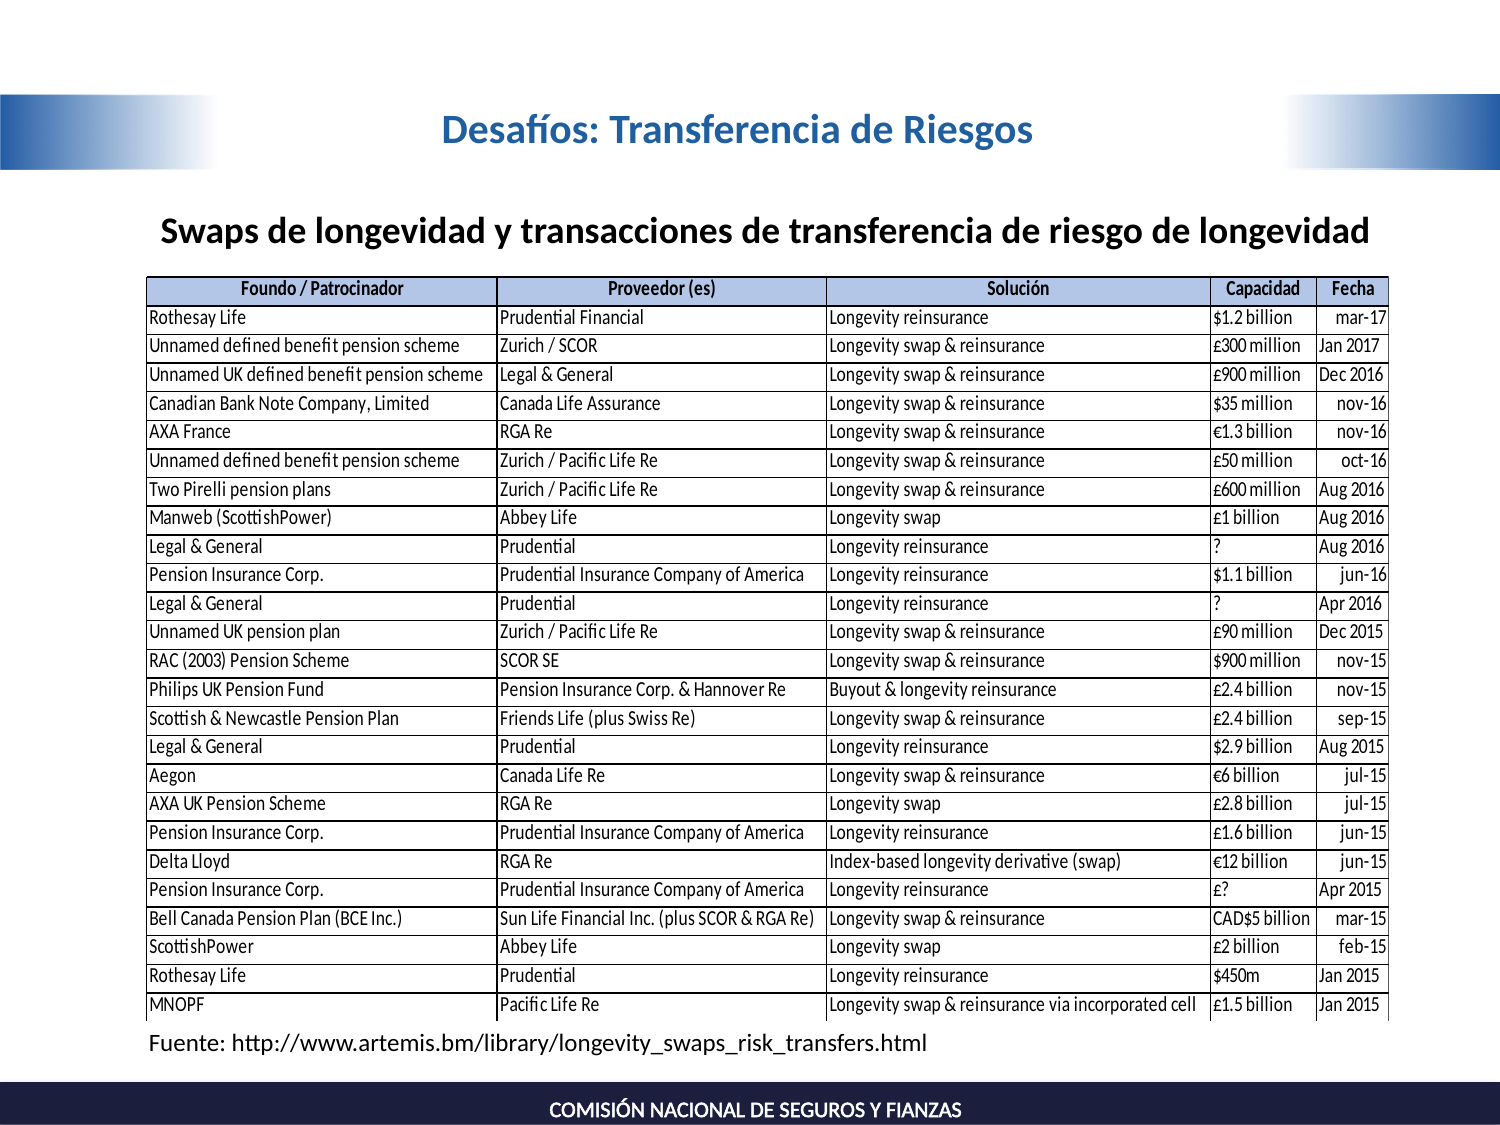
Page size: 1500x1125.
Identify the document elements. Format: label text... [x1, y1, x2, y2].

text_box Swaps de longevidad y transacciones de transferencia de riesgo de longevidad [145, 198, 1409, 259]
picture [145, 276, 1391, 1023]
text_box [0, 1081, 1500, 1125]
text_box Fuente: http://www.artemis.bm/library/longevity_swaps_risk_transfers.html [133, 1018, 1378, 1064]
picture [1282, 93, 1500, 170]
text_box COMISIÓN NACIONAL DE SEGUROS Y FIANZAS [478, 1087, 1034, 1125]
text_box Desafíos: Transferencia de Riesgos [219, 94, 1280, 159]
picture [0, 93, 218, 170]
